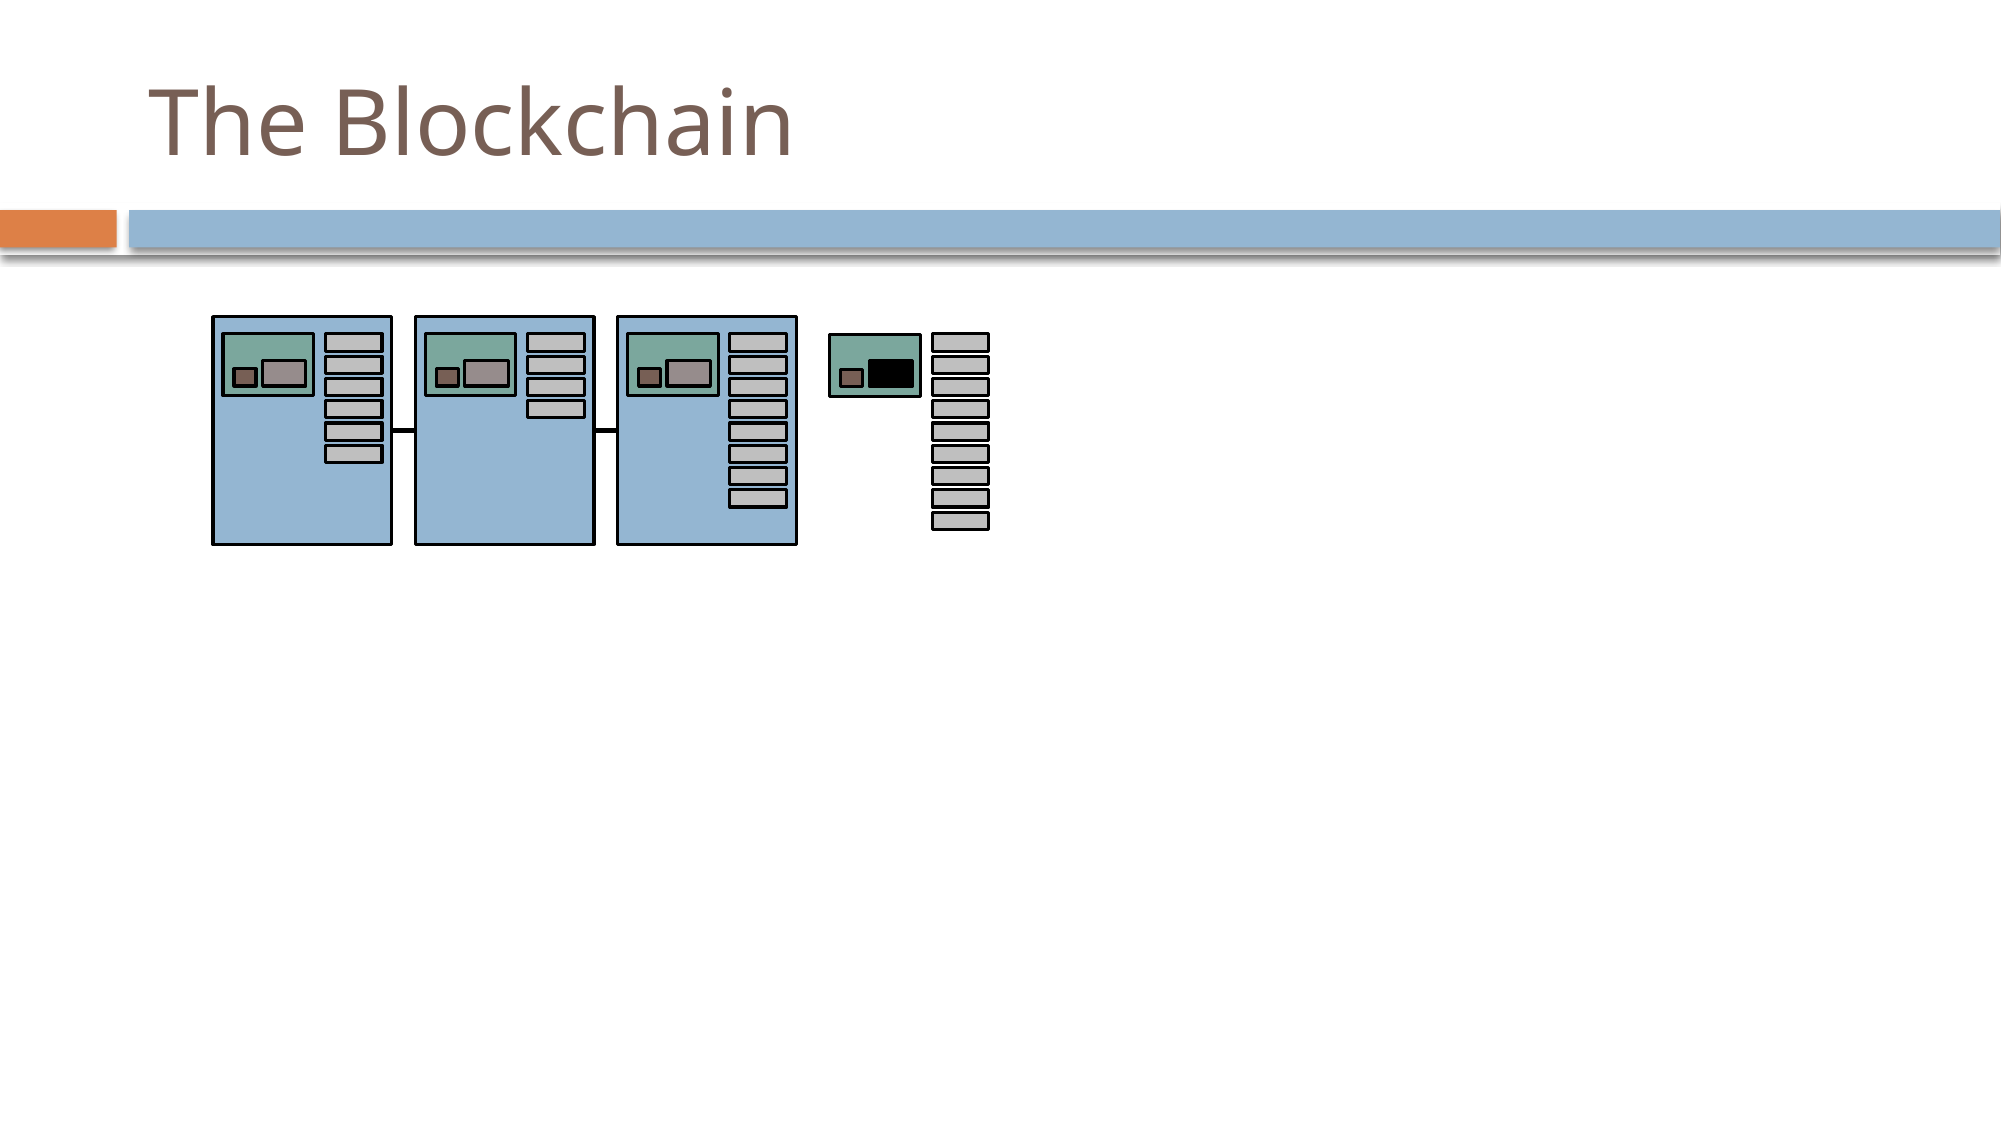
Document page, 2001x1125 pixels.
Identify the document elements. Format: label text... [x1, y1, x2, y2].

text_box [728, 332, 788, 353]
text_box [616, 315, 798, 546]
text_box [435, 367, 460, 388]
text_box [868, 359, 914, 388]
text_box [931, 421, 990, 442]
text_box [728, 355, 788, 375]
text_box [637, 367, 662, 388]
text_box [728, 421, 788, 442]
text_box [211, 315, 393, 546]
text_box [665, 359, 712, 388]
text_box [626, 332, 720, 397]
text_box [931, 488, 990, 509]
text_box [424, 332, 517, 397]
text_box [931, 377, 990, 397]
text_box [931, 332, 990, 353]
text_box [232, 367, 258, 388]
text_box [728, 488, 788, 509]
text_box [931, 511, 990, 531]
text_box [221, 332, 315, 397]
text_box [261, 359, 307, 388]
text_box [325, 333, 383, 463]
text_box [839, 368, 864, 388]
text_box [931, 399, 990, 419]
text_box [931, 355, 990, 375]
text_box [931, 444, 990, 464]
text_box [931, 466, 990, 486]
text_box [728, 466, 788, 486]
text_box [527, 333, 585, 419]
text_box [414, 315, 596, 430]
text_box [728, 377, 788, 397]
text_box [828, 333, 922, 398]
title The Blockchain [133, 37, 1918, 200]
text_box [463, 359, 510, 388]
text_box [728, 399, 788, 419]
text_box [728, 444, 788, 464]
table_cell Txn latency [414, 433, 596, 438]
text_box [414, 441, 596, 546]
